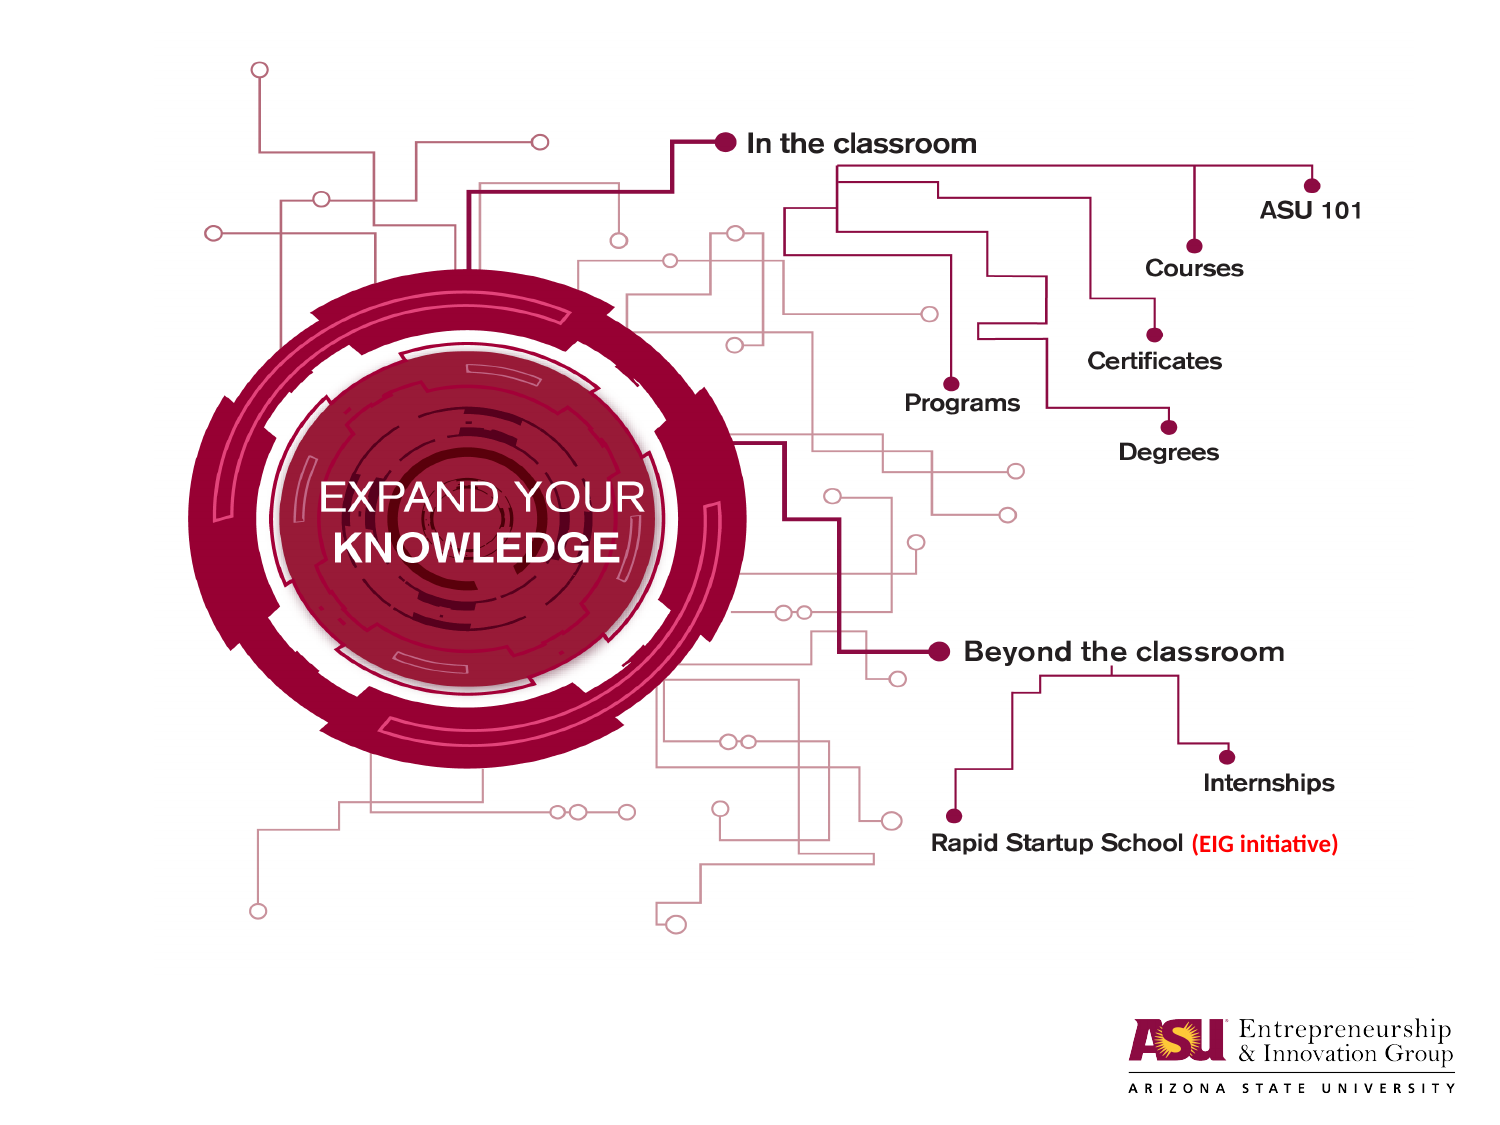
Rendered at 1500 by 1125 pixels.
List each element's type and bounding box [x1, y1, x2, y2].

picture [154, 25, 1414, 976]
picture [1110, 1011, 1473, 1105]
